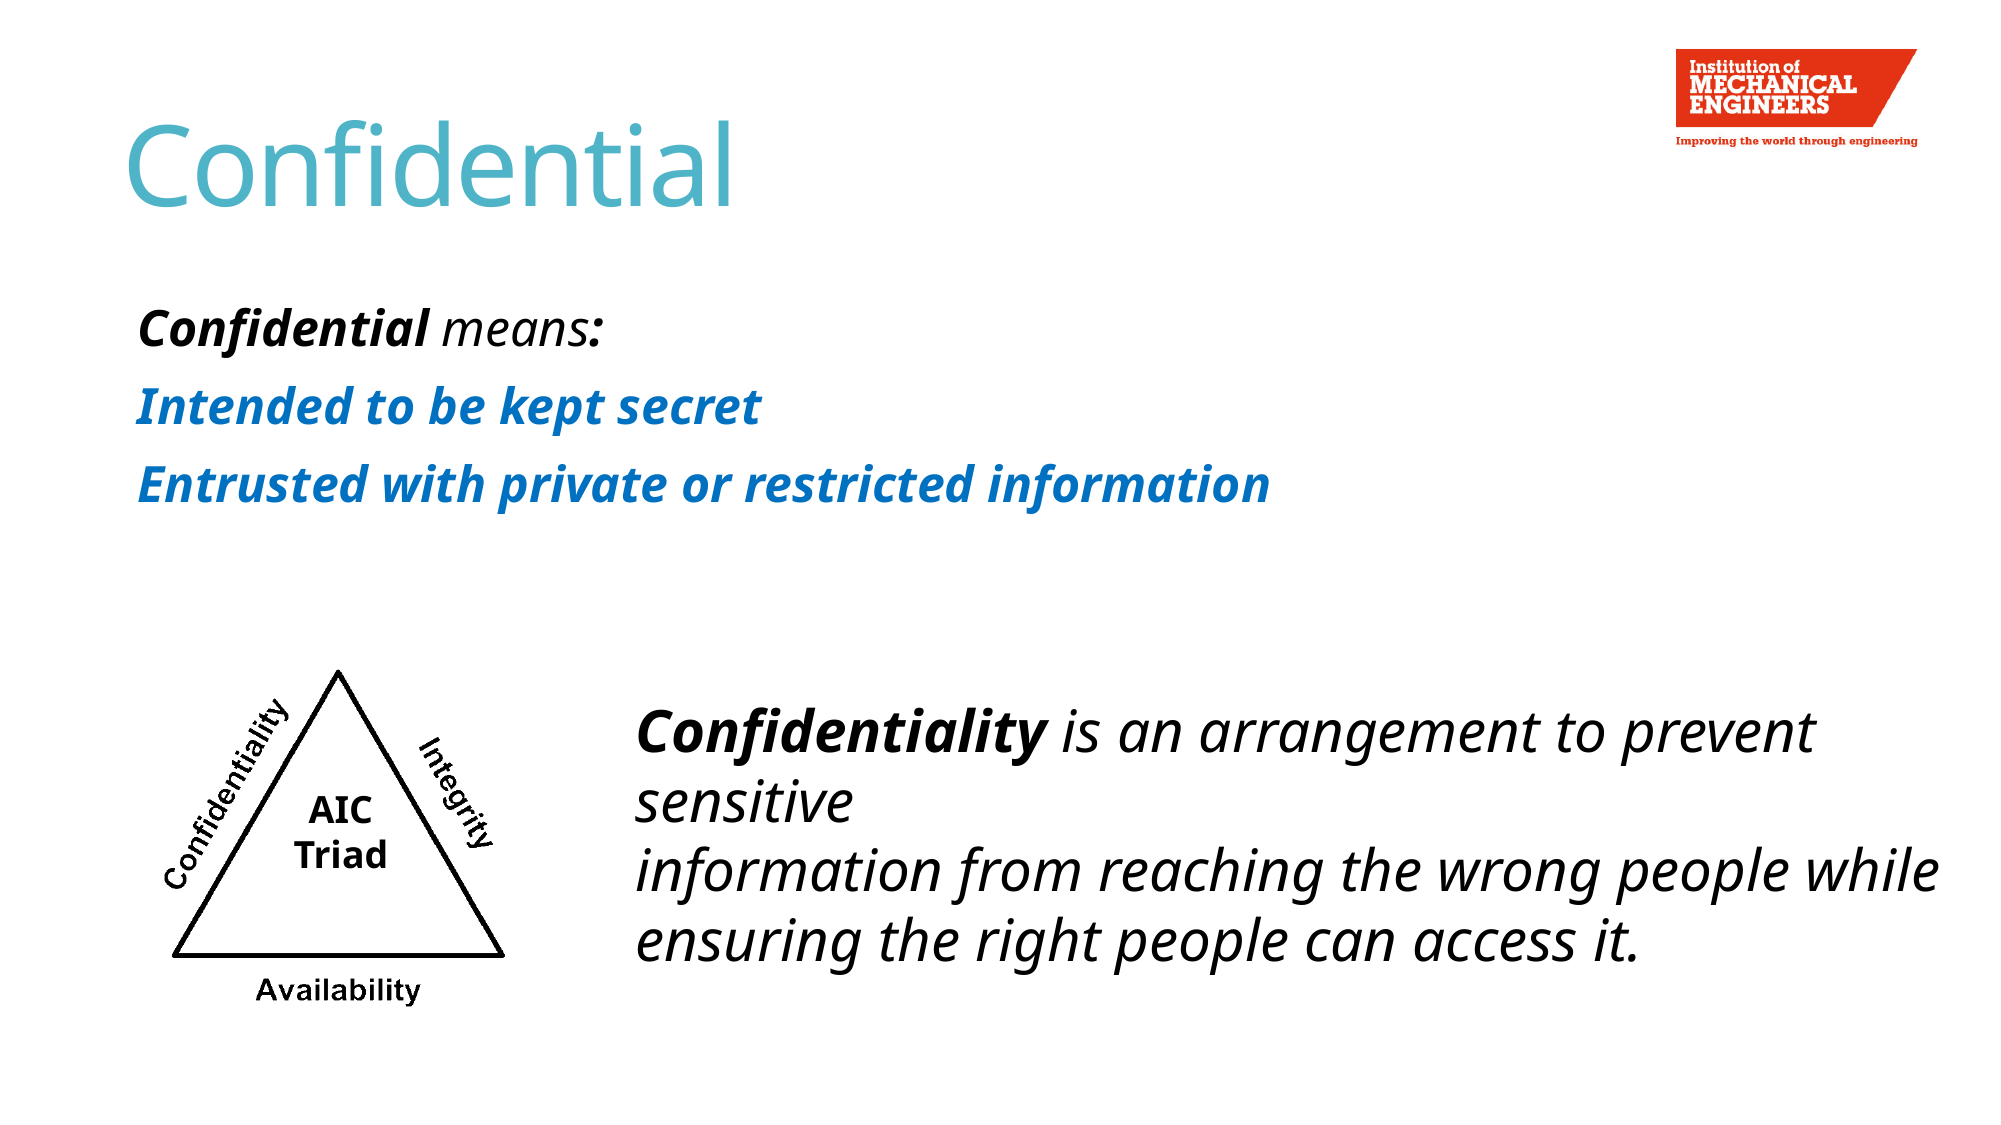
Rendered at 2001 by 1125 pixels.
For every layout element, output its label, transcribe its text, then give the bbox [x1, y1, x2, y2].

title Confidential [107, 81, 1875, 263]
text_box Confidentiality is an arrangement to prevent sensitive information from reaching the wrong people while ensuring the right people can access it. [620, 686, 1976, 1041]
picture [107, 629, 575, 1032]
list Confidential means: Intended to be kept secret Entrusted with private or restricted information [107, 298, 1872, 540]
picture [1675, 48, 1918, 154]
